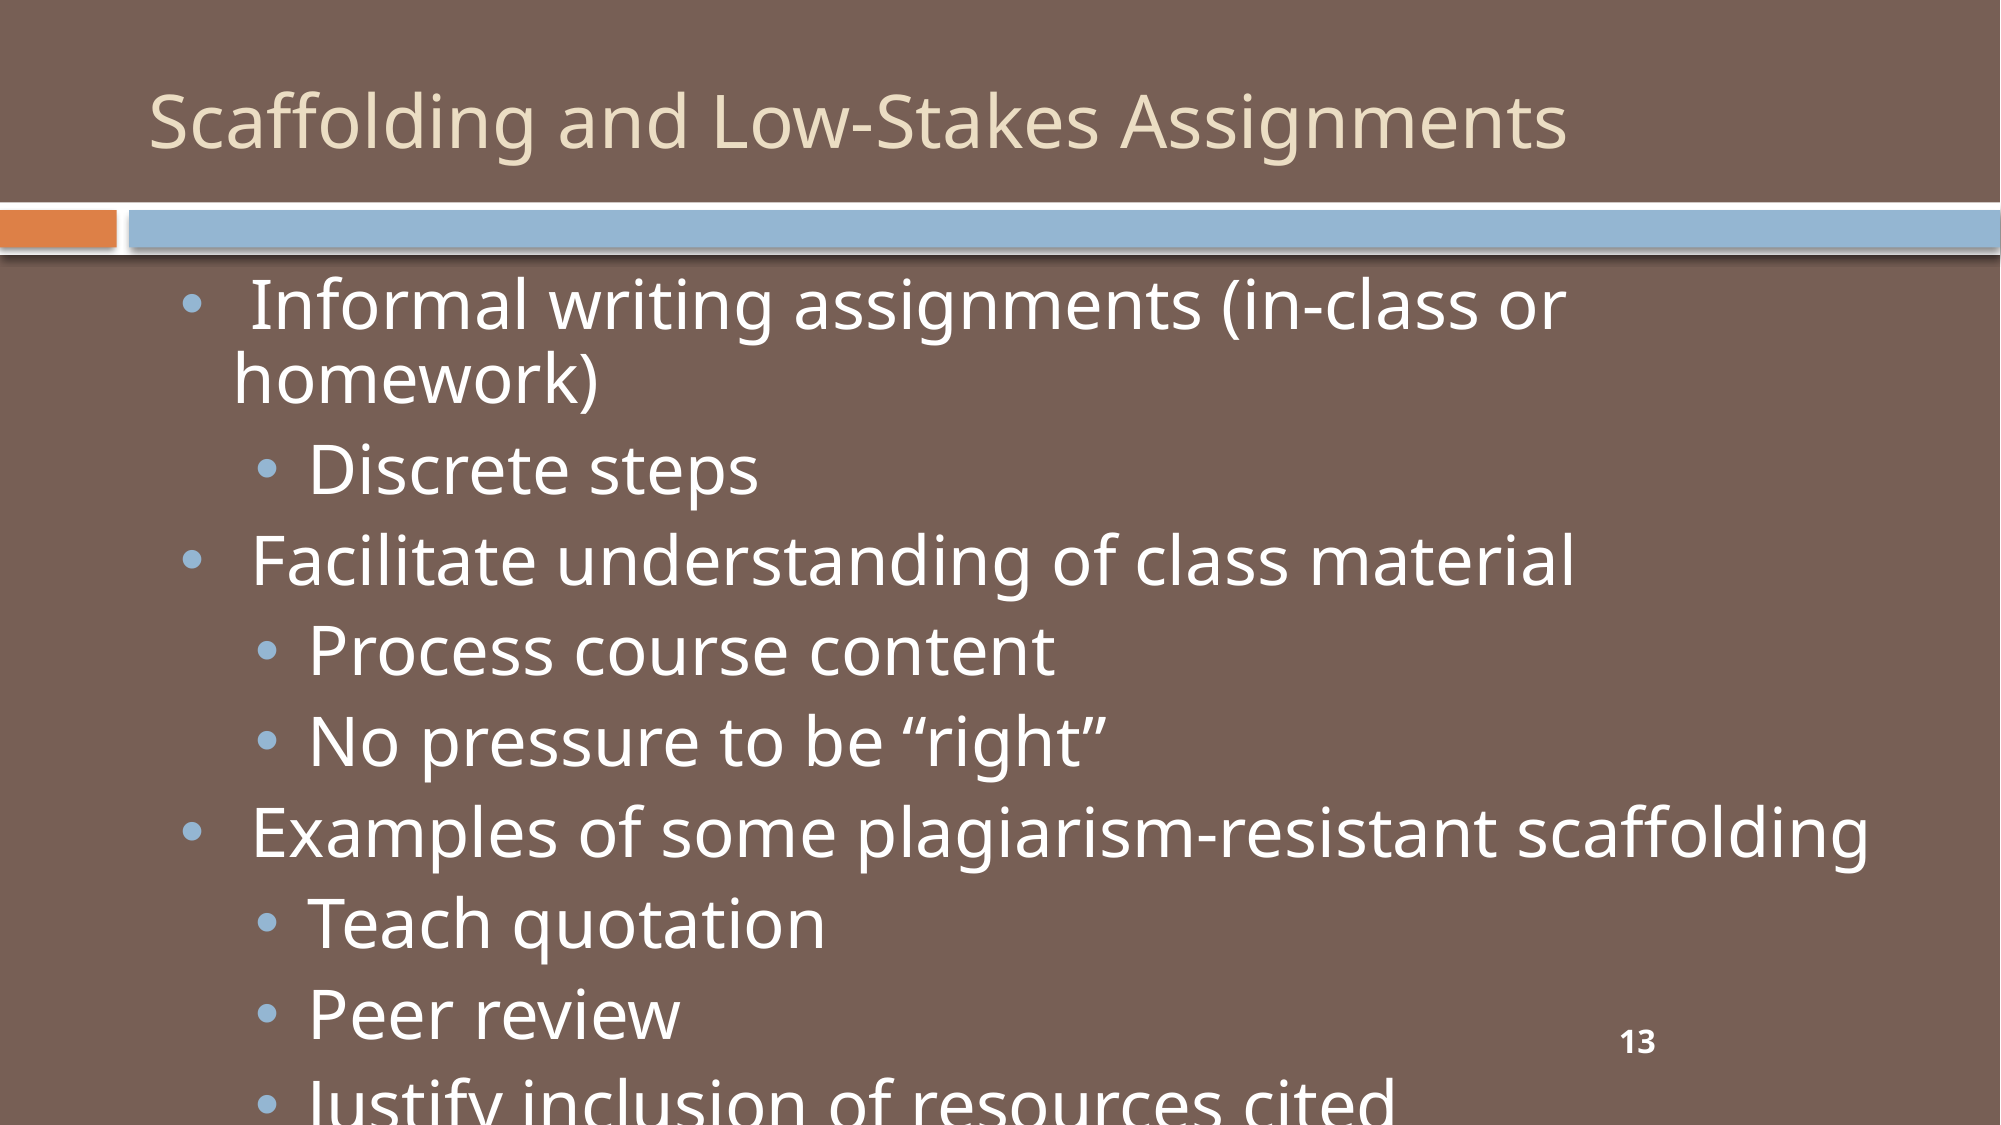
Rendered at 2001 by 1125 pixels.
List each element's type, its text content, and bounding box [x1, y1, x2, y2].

text_box Informal writing assignments (in-class or homework) Discrete steps Facilitate understanding of class material Process course content No pressure to be “right” Examples of some plagiarism-resistant scaffolding Teach quotation Peer review Justify inclusion of resources cited [133, 262, 1918, 1125]
title Scaffolding and Low-Stakes Assignments [133, 37, 1918, 200]
